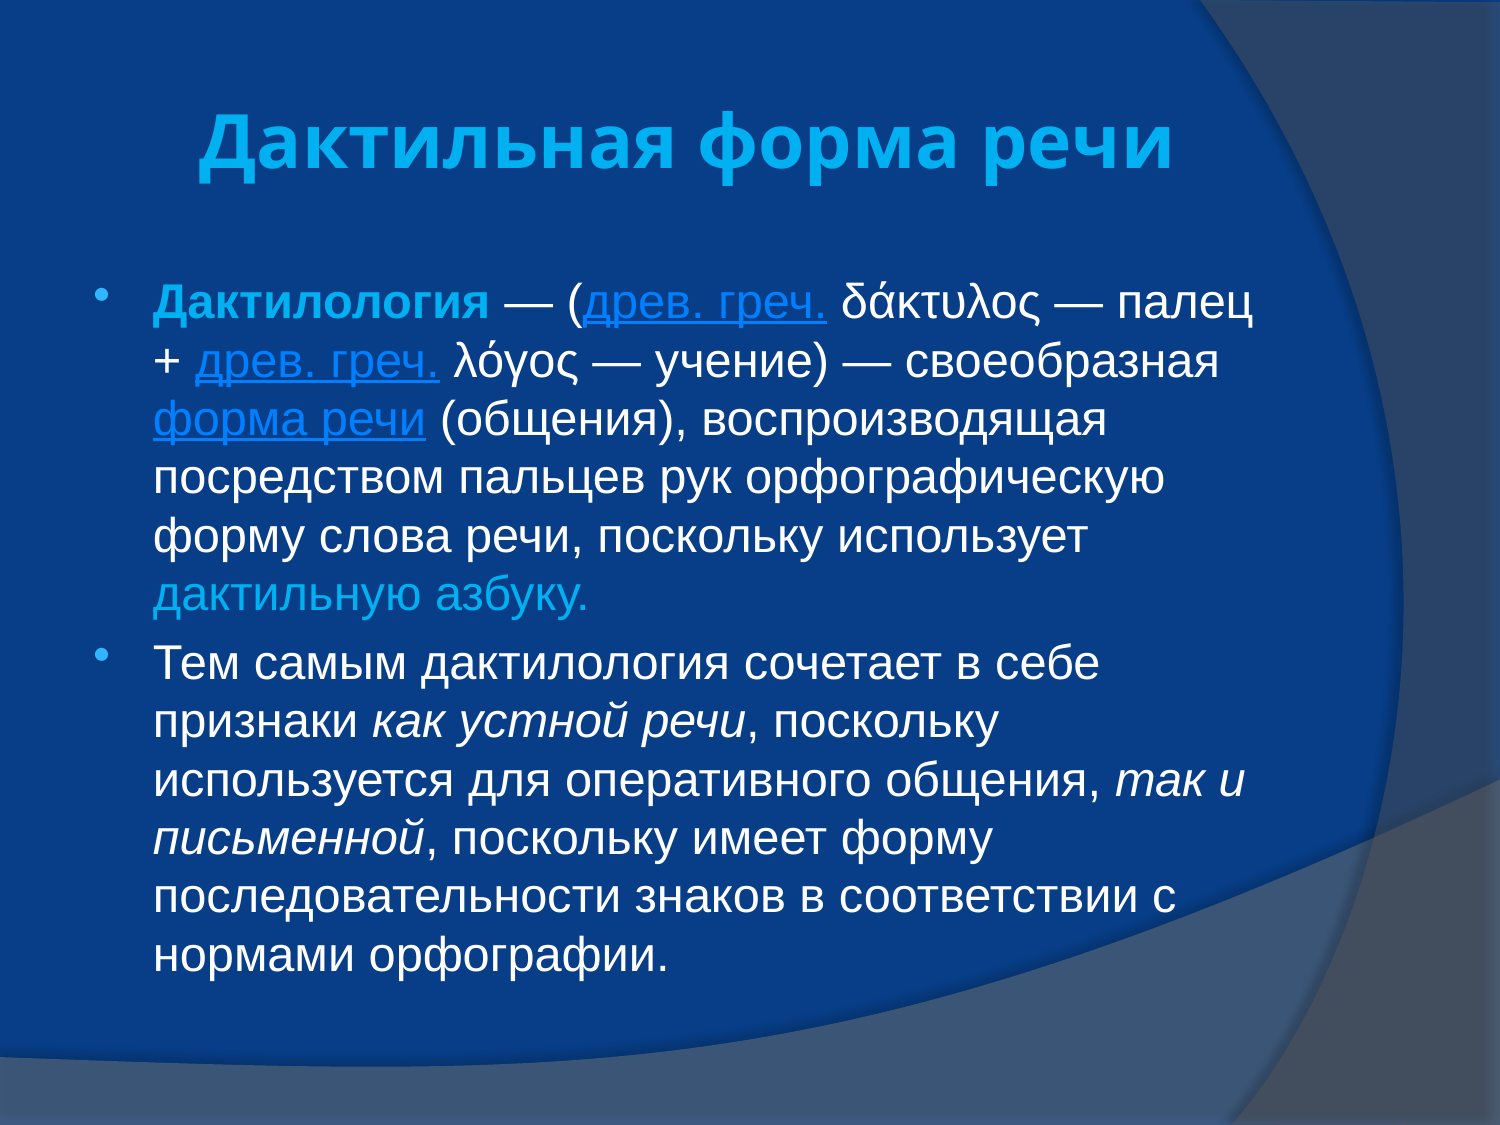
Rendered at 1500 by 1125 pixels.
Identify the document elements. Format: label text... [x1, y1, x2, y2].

title Дактильная форма речи [75, 45, 1300, 233]
list Дактилология — (древ. греч. δάκτυλος — палец + древ. греч. λόγος — учение) — своеобразная форма речи (общения), воспроизводящая посредством пальцев рук орфографическую форму слова речи, поскольку использует дактильную азбуку. Тем самым дактилология сочетает в себе признаки как устной речи, поскольку используется для оперативного общения, так и письменной, поскольку имеет форму последовательности знаков в соответствии с нормами орфографии. [75, 262, 1300, 1005]
